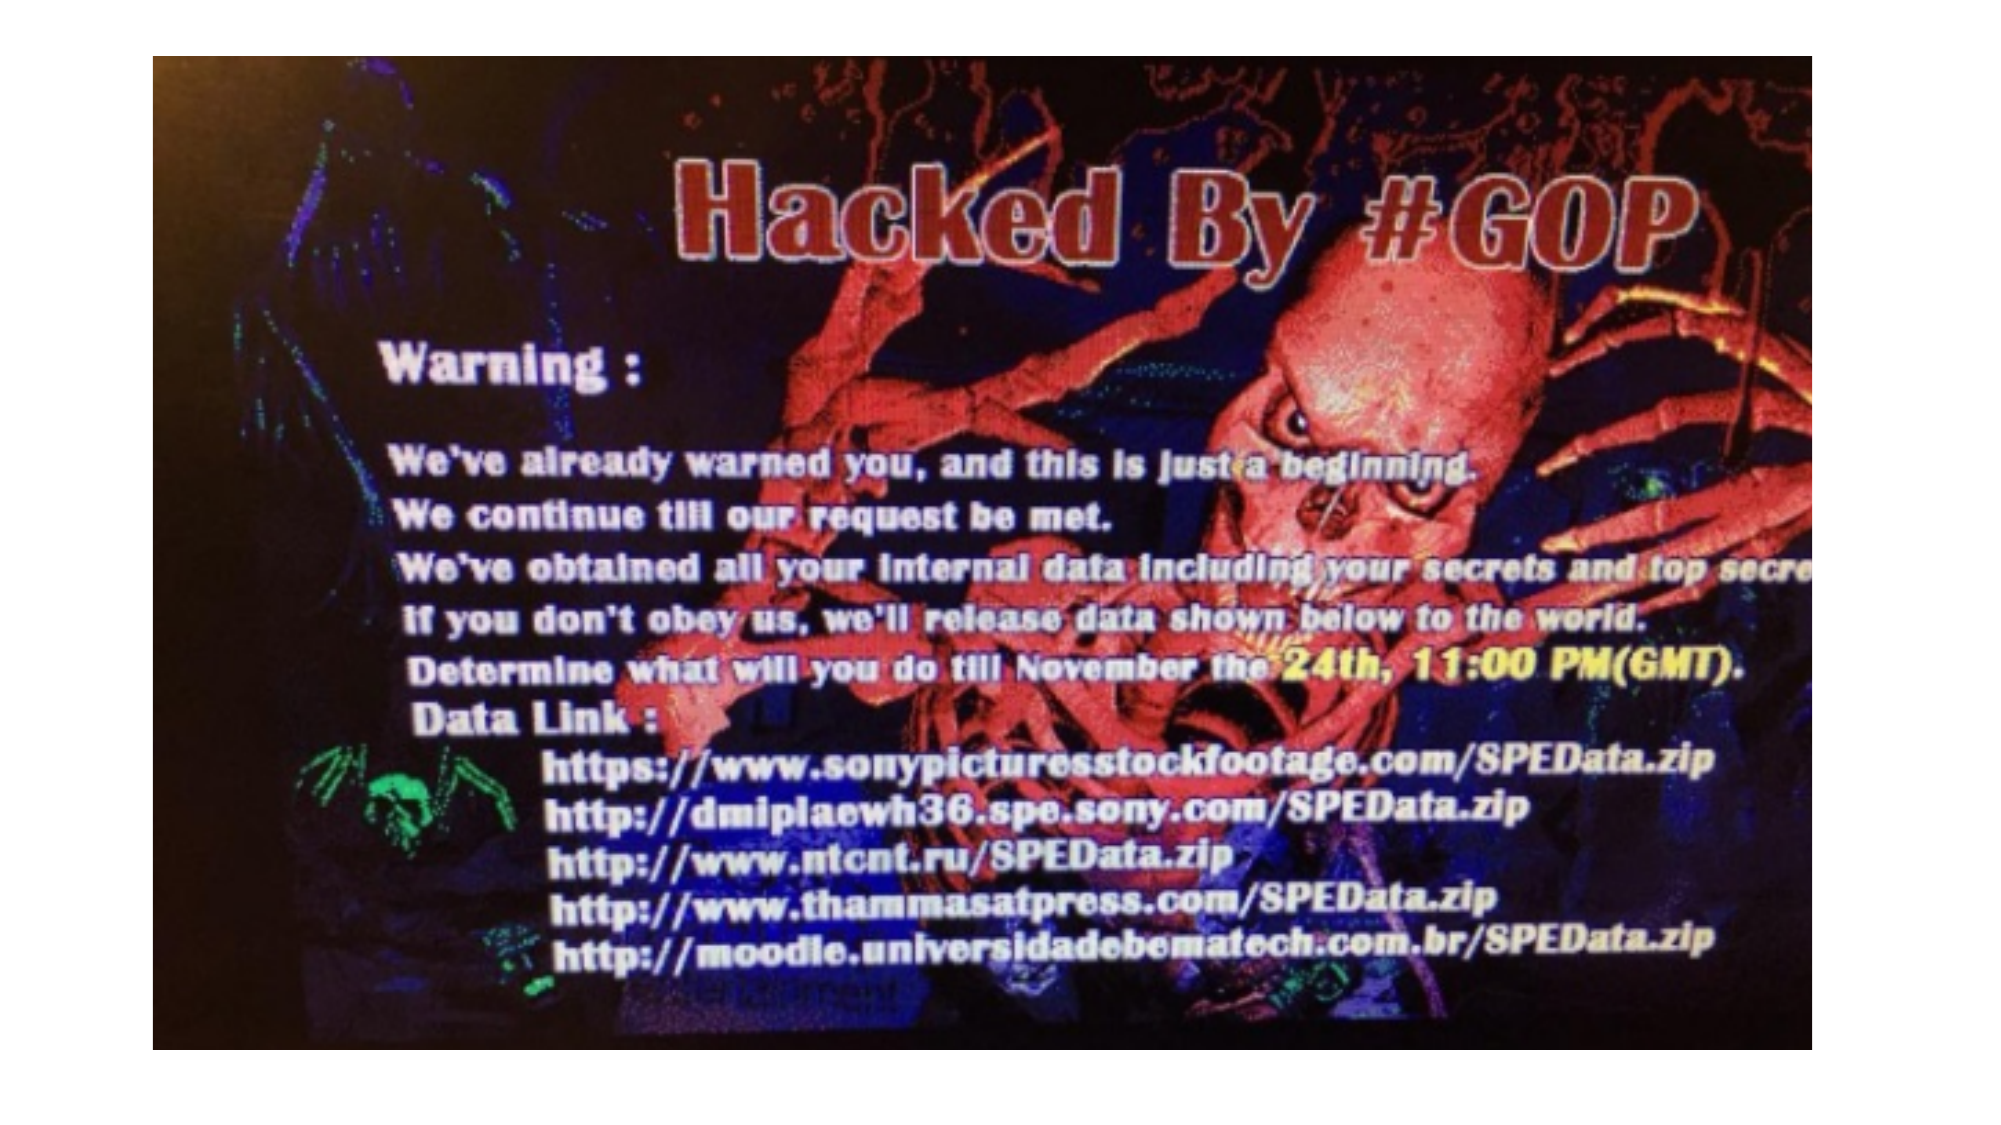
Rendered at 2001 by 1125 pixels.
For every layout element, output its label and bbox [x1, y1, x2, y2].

picture [152, 56, 1813, 1050]
